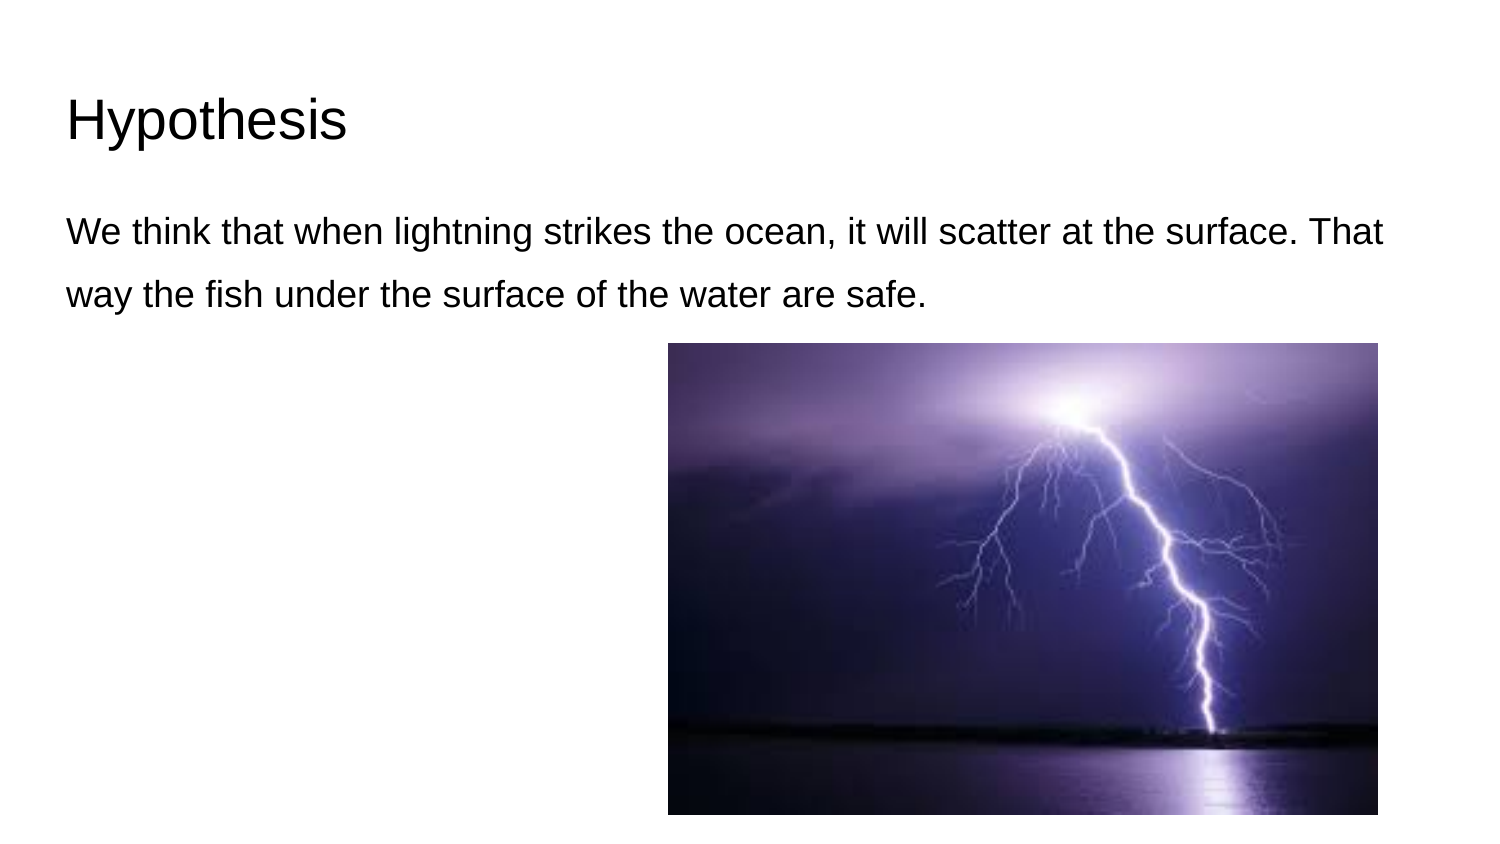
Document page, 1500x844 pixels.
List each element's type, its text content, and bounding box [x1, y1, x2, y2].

picture [668, 343, 1378, 816]
title Hypothesis [51, 72, 1449, 167]
list We think that when lightning strikes the ocean, it will scatter at the surface. That way the fish under the surface of the water are safe. [51, 189, 1449, 750]
